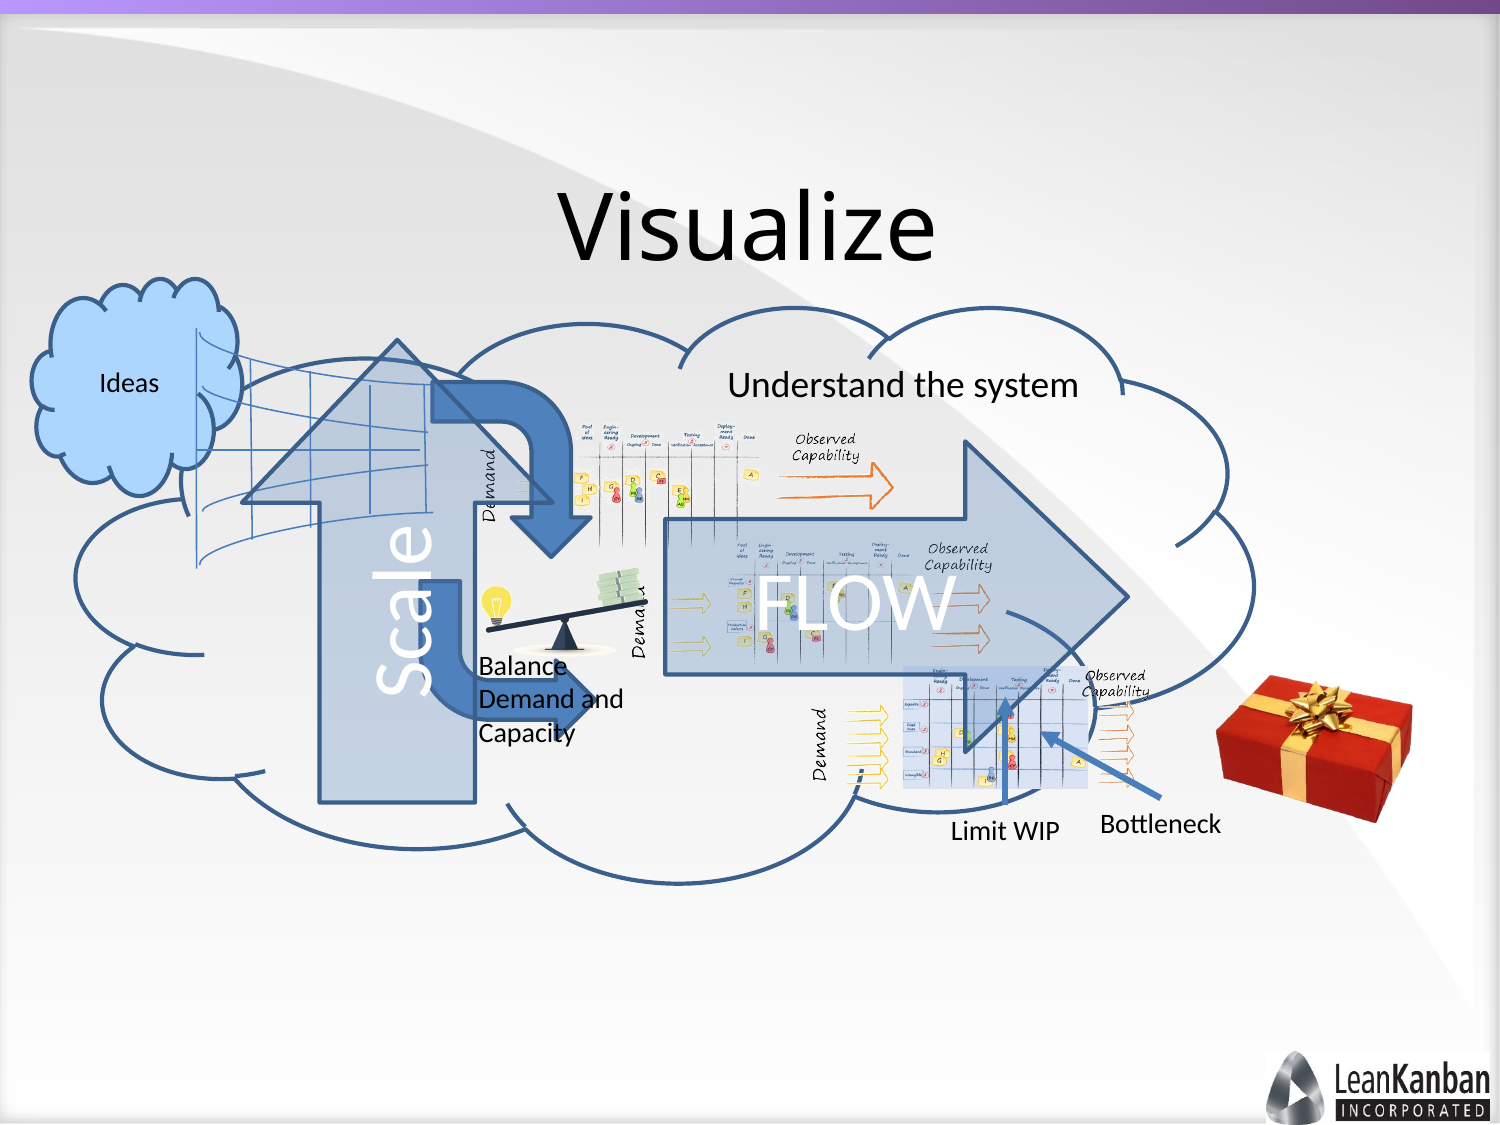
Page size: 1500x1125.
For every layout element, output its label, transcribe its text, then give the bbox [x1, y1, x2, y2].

text_box [533, 305, 1257, 696]
text_box [534, 387, 566, 420]
text_box Ideas [29, 276, 237, 499]
text_box Scale [317, 580, 478, 805]
text_box Bottleneck [1077, 798, 1245, 847]
text_box [73, 471, 856, 886]
text_box Understand the system [712, 352, 1179, 413]
text_box Visualize [453, 159, 1043, 287]
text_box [1039, 731, 1162, 799]
text_box [857, 800, 1000, 814]
text_box Limit WIP [921, 804, 1089, 854]
picture [0, 14, 1500, 1125]
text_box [196, 325, 530, 572]
